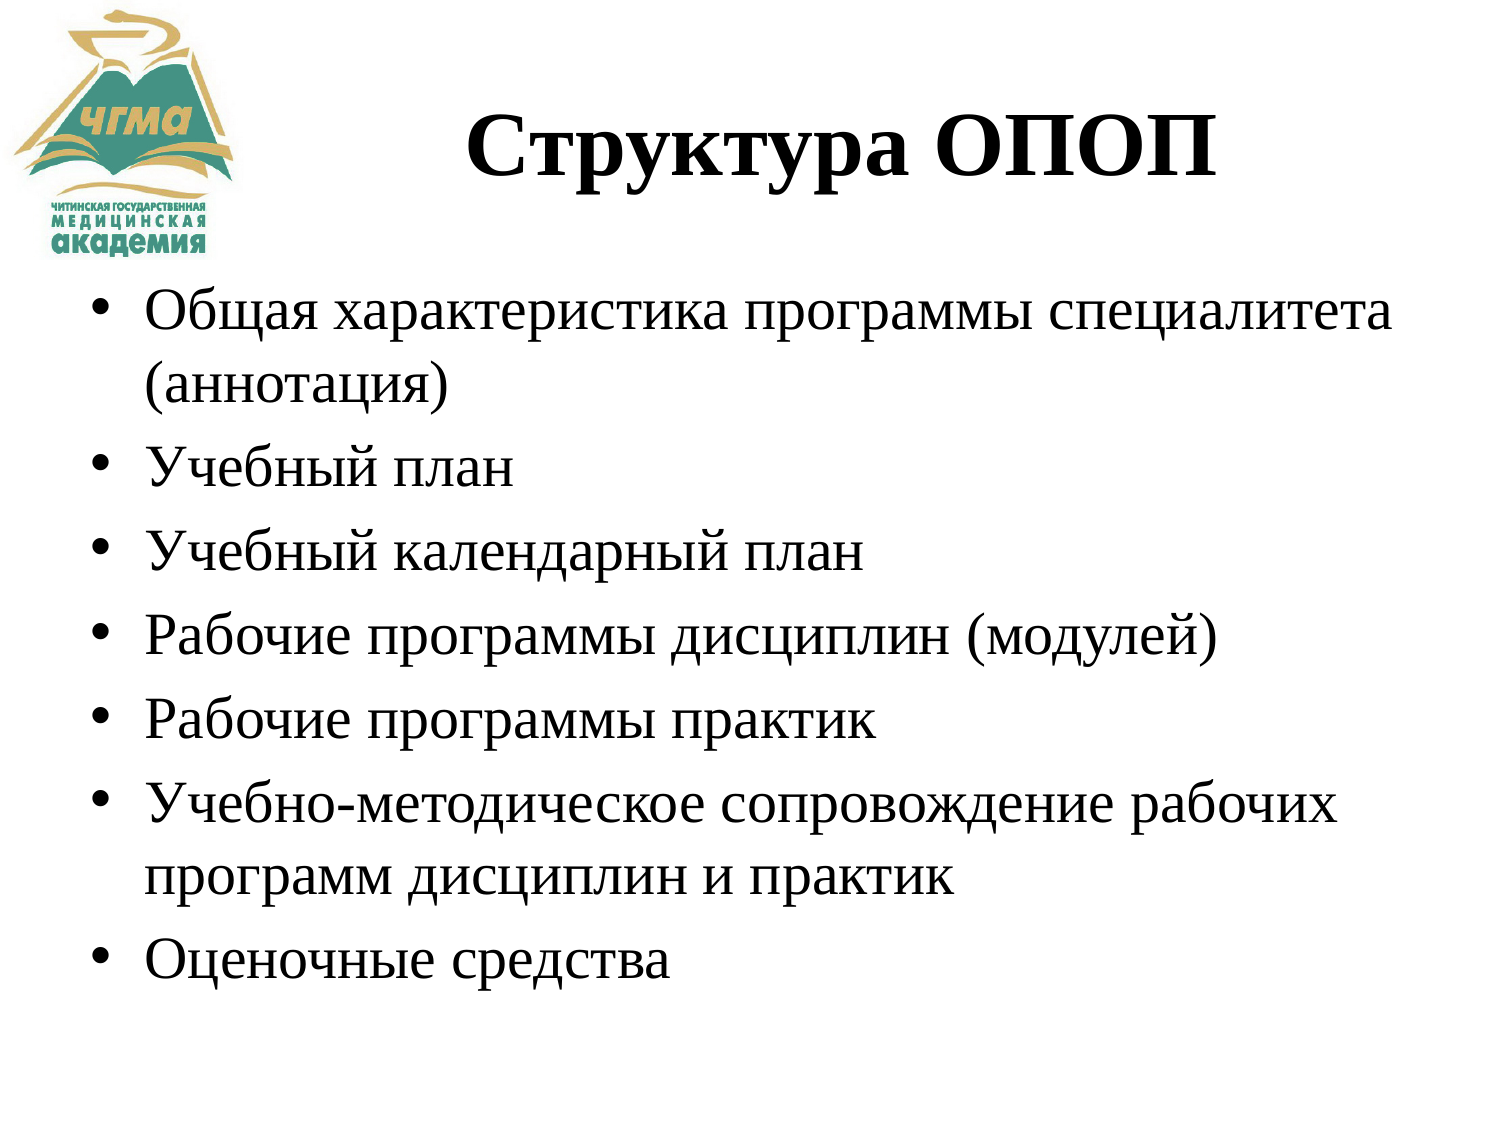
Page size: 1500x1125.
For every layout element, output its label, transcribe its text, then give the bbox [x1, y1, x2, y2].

list Общая характеристика программы специалитета (аннотация) Учебный план Учебный календарный план Рабочие программы дисциплин (модулей) Рабочие программы практик Учебно-методическое сопровождение рабочих программ дисциплин и практик Оценочные средства [75, 262, 1425, 1005]
title Структура ОПОП [274, 45, 1425, 233]
picture [0, 0, 270, 260]
